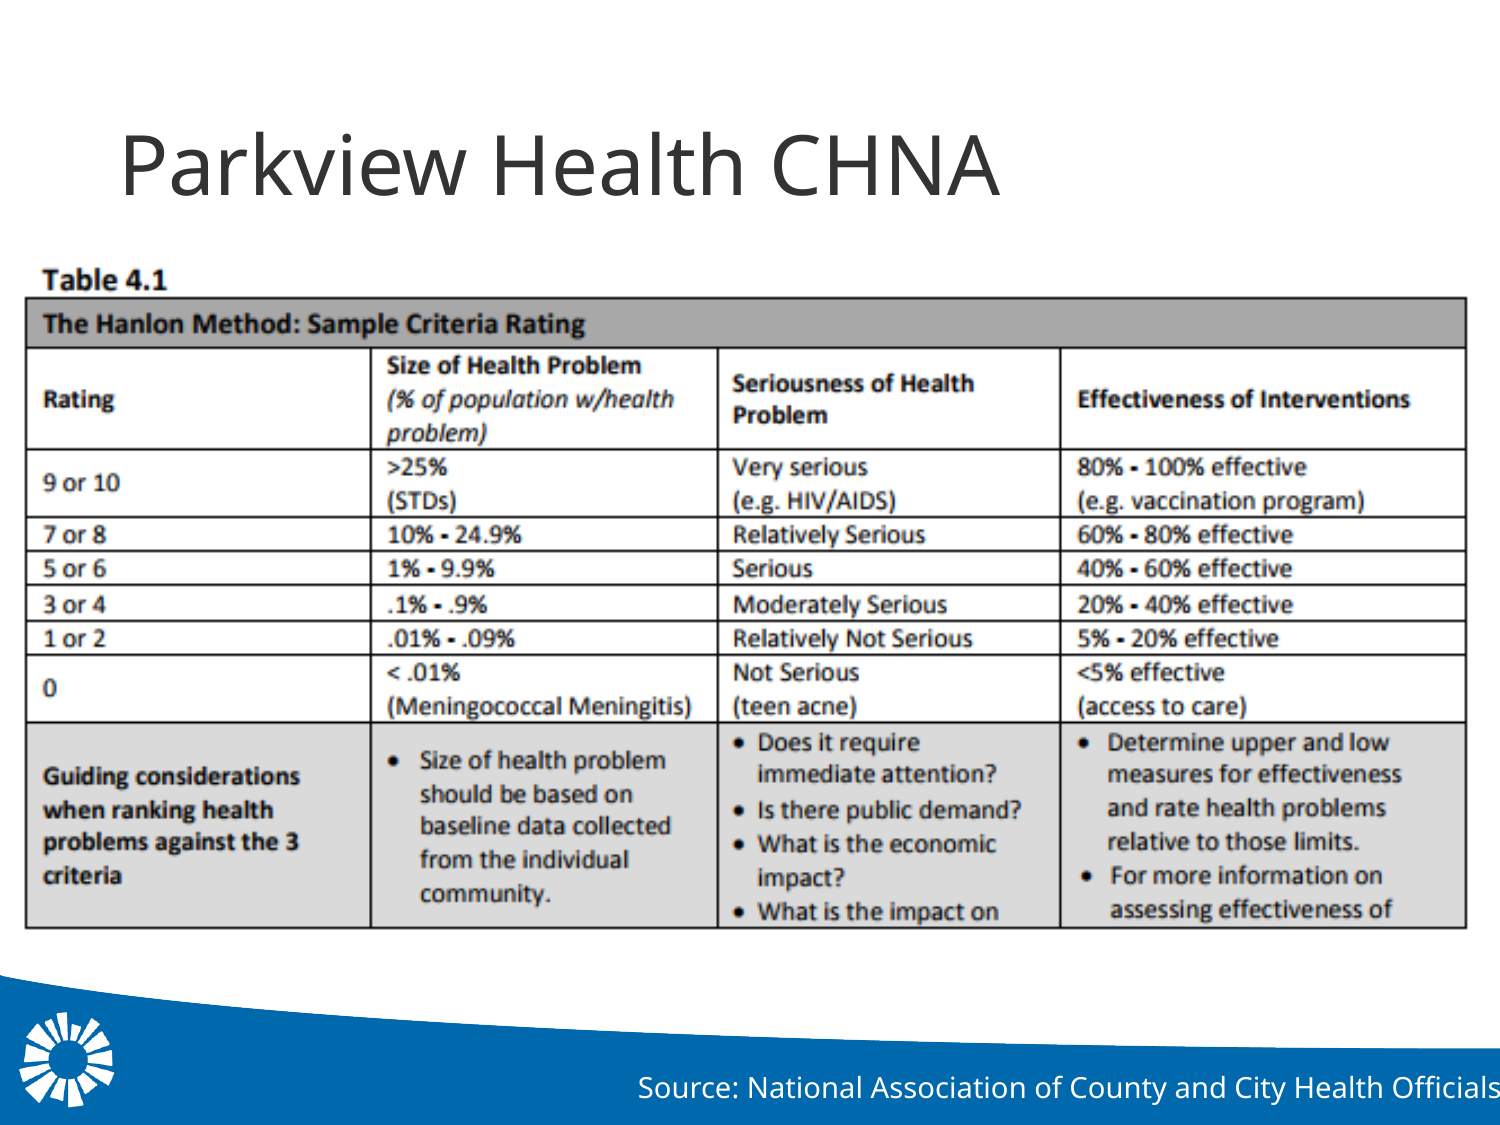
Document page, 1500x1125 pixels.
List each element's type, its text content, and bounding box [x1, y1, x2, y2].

title Parkview Health CHNA [103, 59, 1397, 257]
picture [0, 975, 1500, 1125]
text_box Source: National Association of County and City Health Officials [623, 1061, 1500, 1112]
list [12, 257, 1488, 959]
